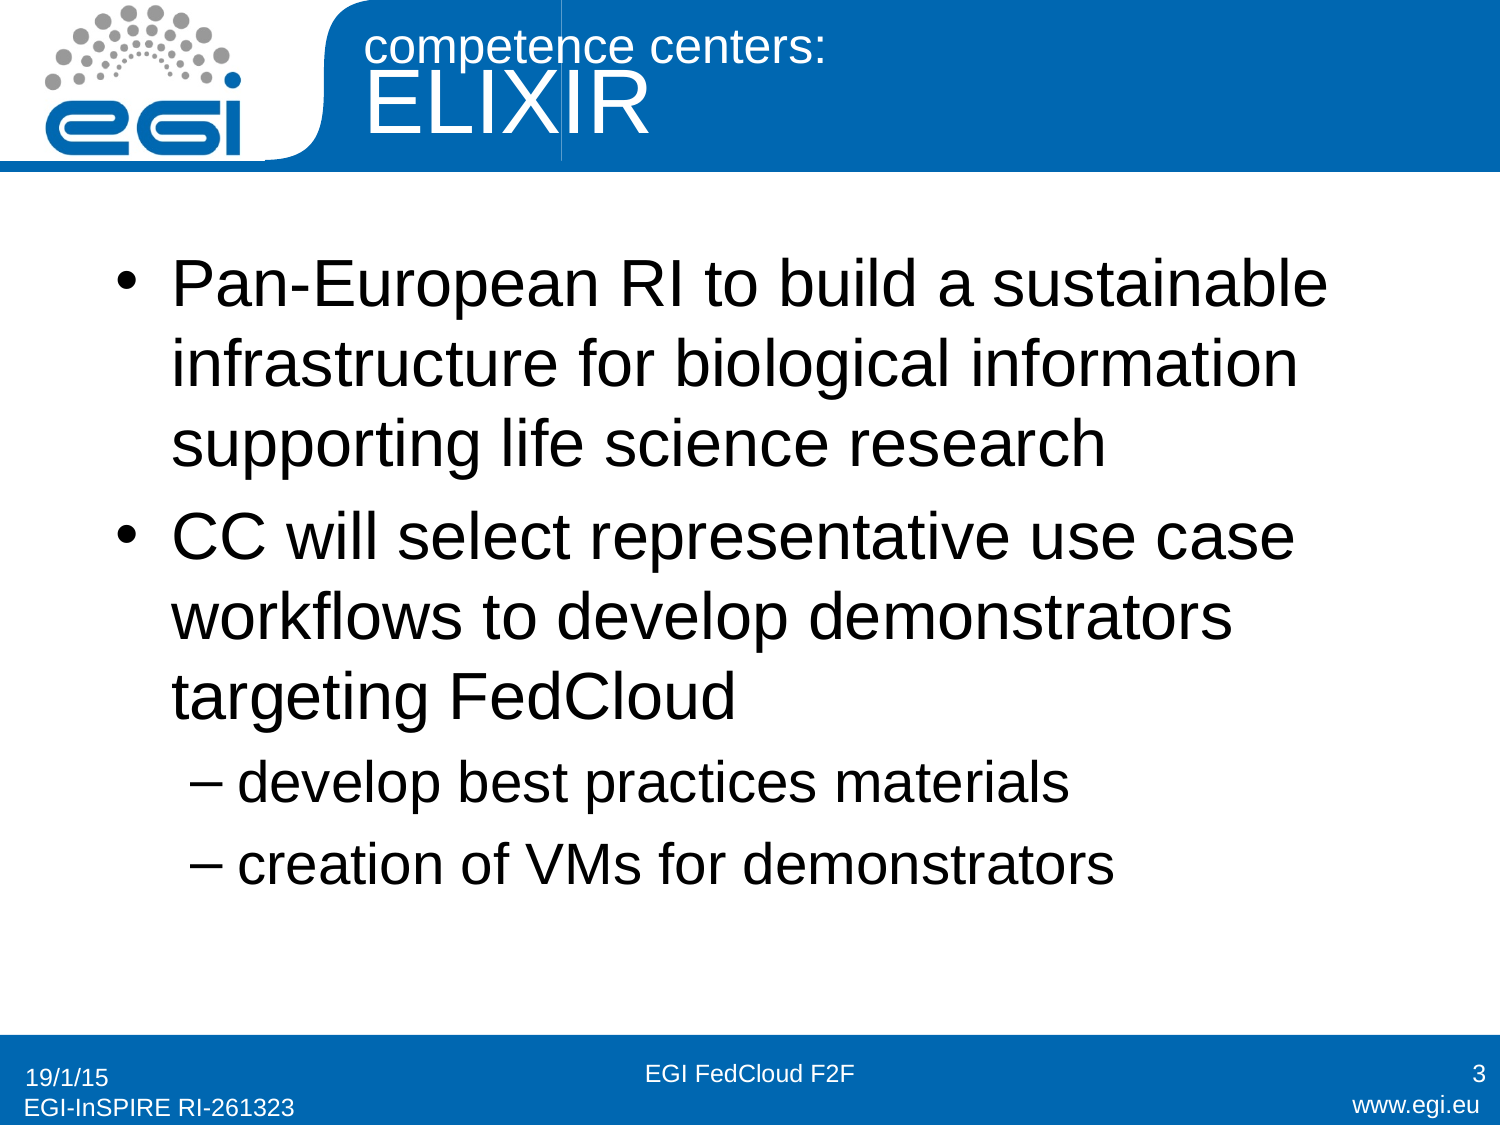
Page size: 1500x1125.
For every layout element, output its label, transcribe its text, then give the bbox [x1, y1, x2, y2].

picture [0, 0, 265, 161]
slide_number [10, 1046, 361, 1106]
list Pan-European RI to build a sustainable infrastructure for biological information supporting life science research CC will select representative use case workflows to develop demonstrators targeting FedCloud develop best practices materials creation of VMs for demonstrators [100, 231, 1425, 975]
slide_number 3 [1151, 1042, 1500, 1103]
title competence centers: ELIXIR [348, 19, 1471, 161]
footer EGI FedCloud F2F [512, 1042, 988, 1103]
